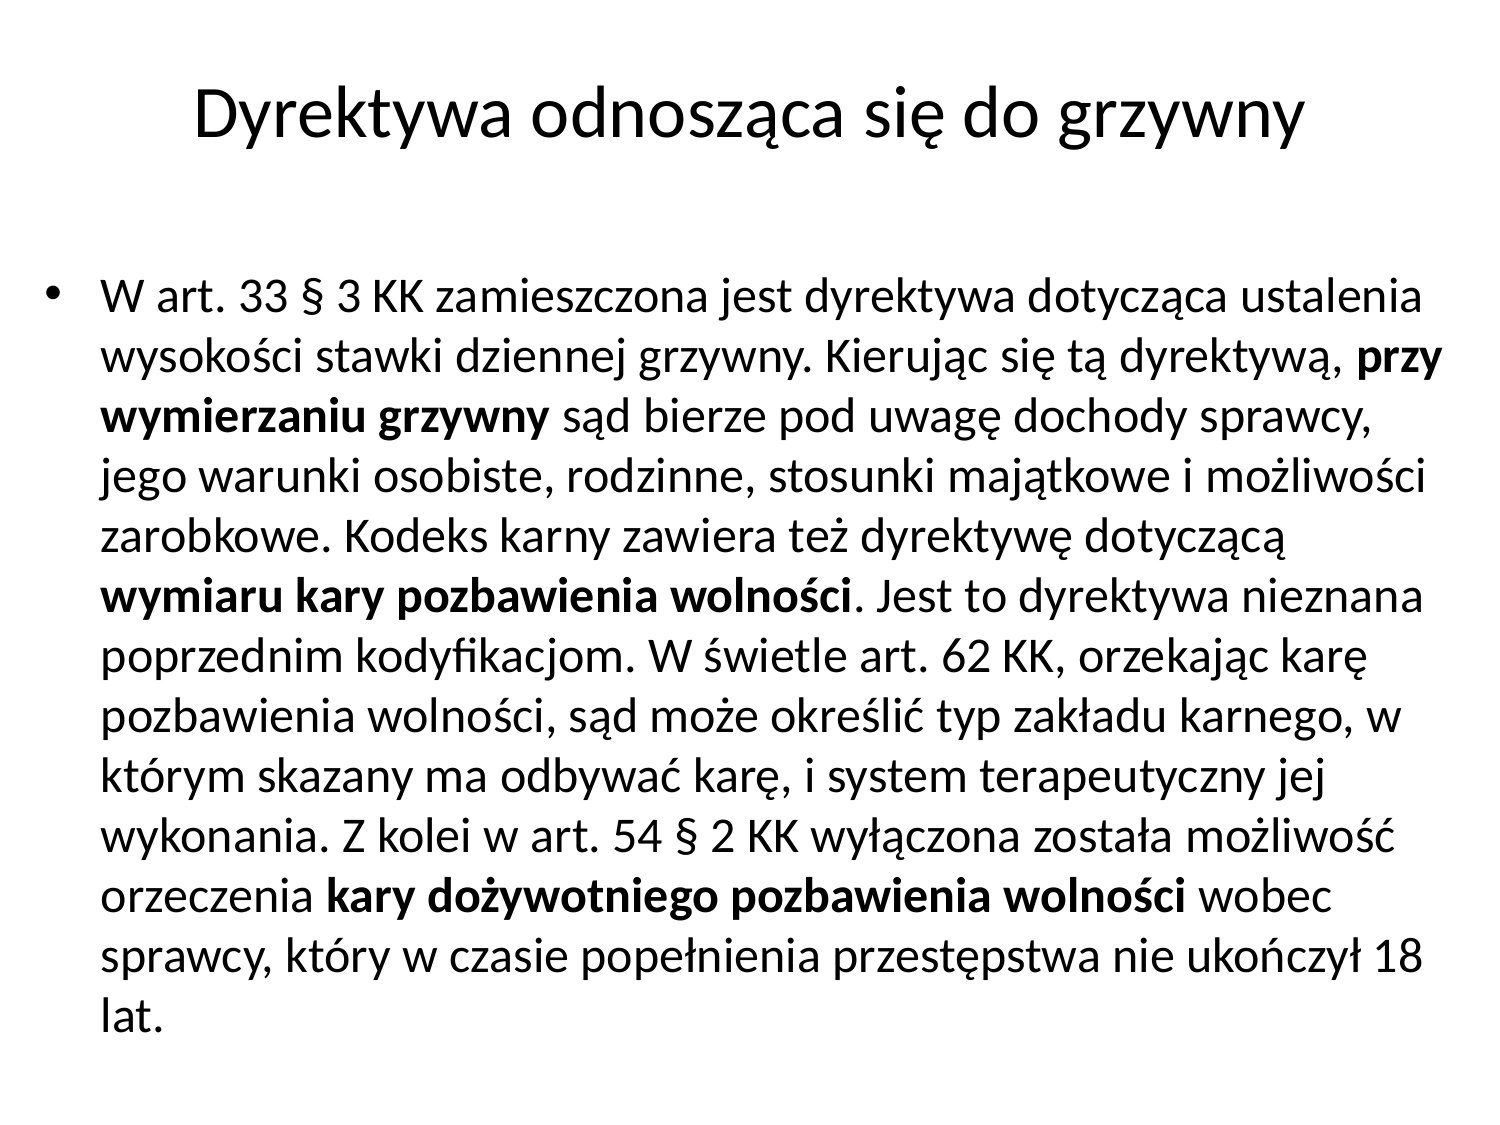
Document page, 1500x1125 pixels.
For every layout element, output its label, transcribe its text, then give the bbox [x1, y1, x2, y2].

title Dyrektywa odnosząca się do grzywny [75, 54, 1425, 161]
list W art. 33 § 3 KK zamieszczona jest dyrektywa dotycząca ustalenia wysokości stawki dziennej grzywny. Kierując się tą dyrektywą, przy wymierzaniu grzywny sąd bierze pod uwagę dochody sprawcy, jego warunki osobiste, rodzinne, stosunki majątkowe i możliwości zarobkowe. Kodeks karny zawiera też dyrektywę dotyczącą wymiaru kary pozbawienia wolności. Jest to dyrektywa nieznana poprzednim kodyfikacjom. W świetle art. 62 KK, orzekając karę pozbawienia wolności, sąd może określić typ zakładu karnego, w którym skazany ma odbywać karę, i system terapeutyczny jej wykonania. Z kolei w art. 54 § 2 KK wyłączona została możliwość orzeczenia kary dożywotniego pozbawienia wolności wobec sprawcy, który w czasie popełnienia przestępstwa nie ukończył 18 lat. [29, 184, 1471, 1083]
